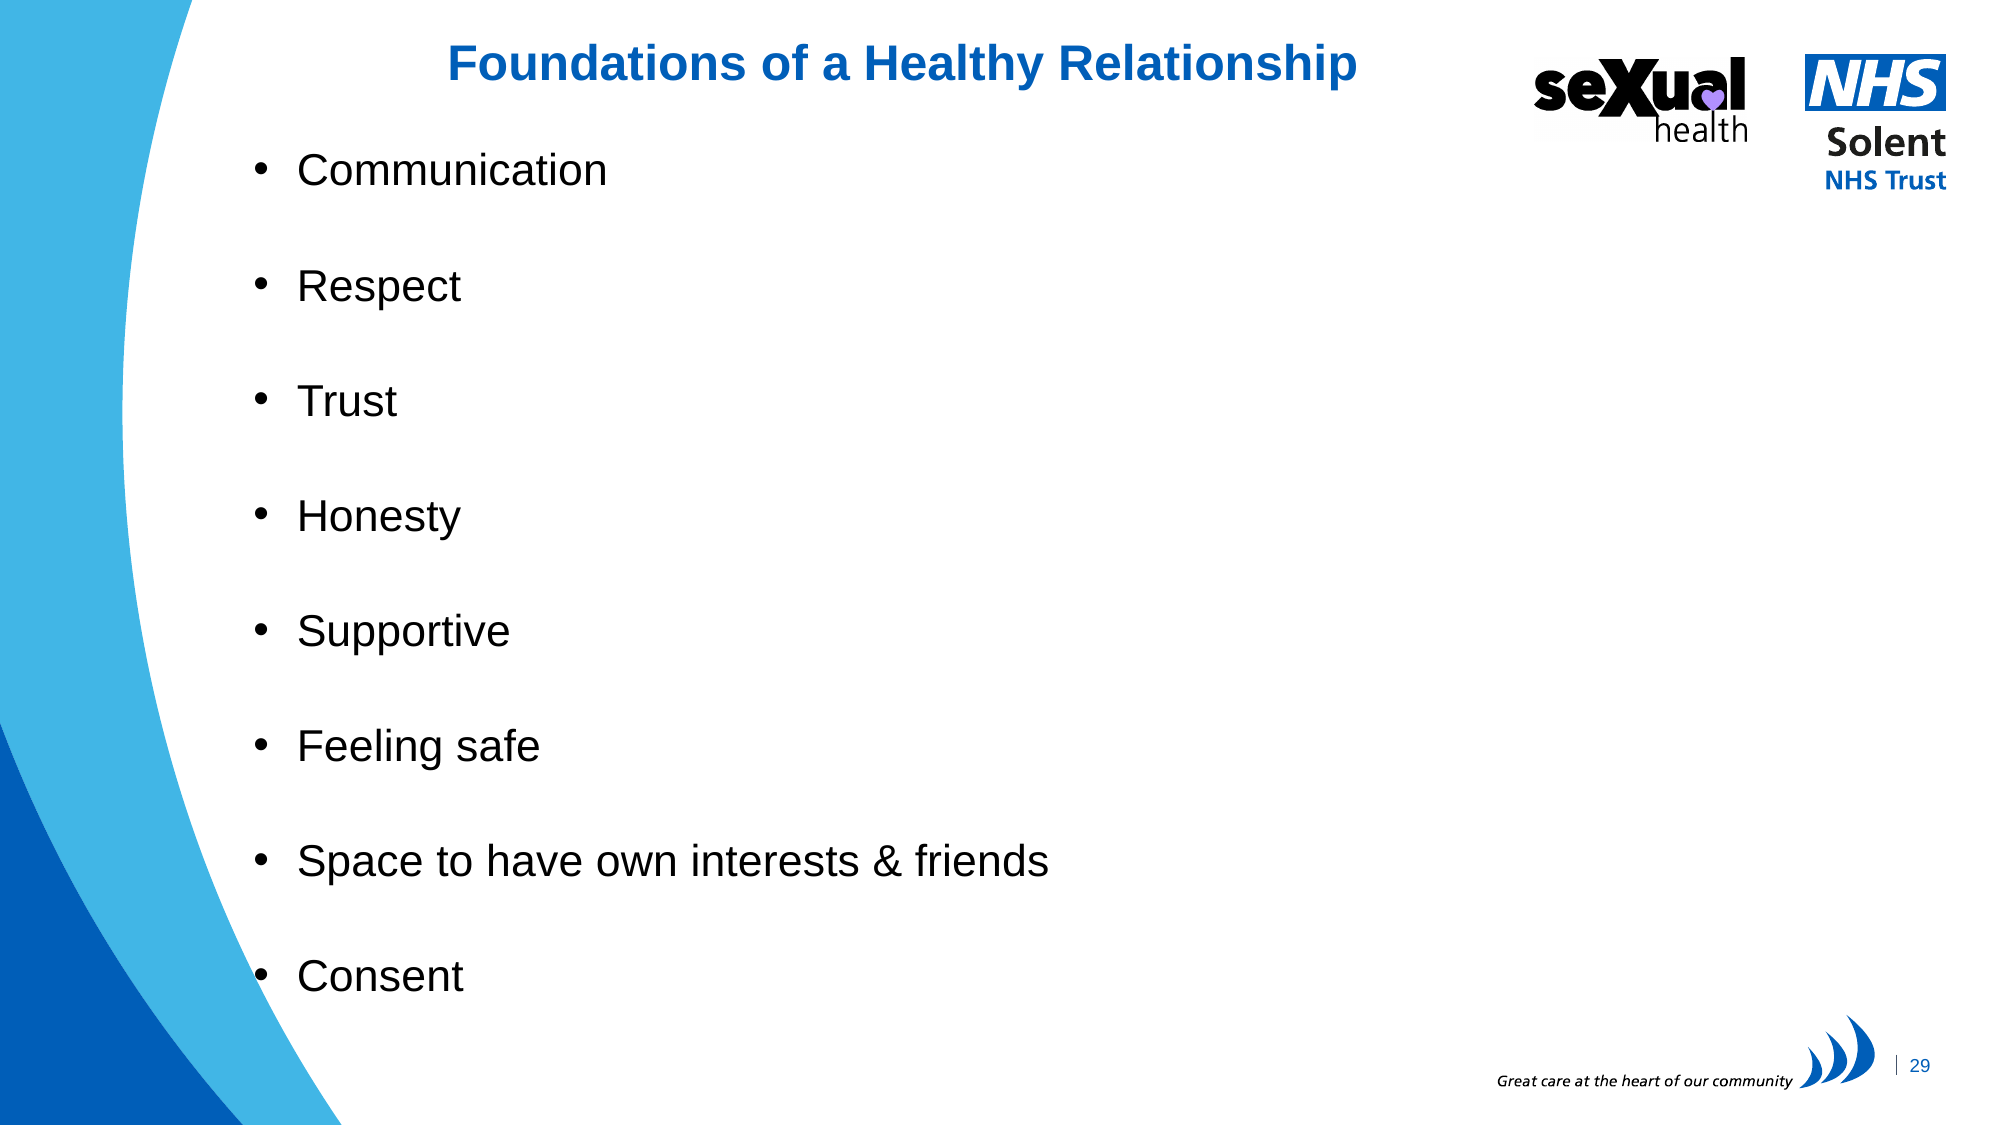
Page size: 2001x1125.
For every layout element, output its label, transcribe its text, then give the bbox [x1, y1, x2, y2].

slide_number 29 [1909, 1053, 1946, 1076]
title Foundations of a Healthy Relationship [433, 0, 1841, 128]
picture [1534, 57, 1747, 142]
list Communication Respect Trust Honesty Supportive Feeling safe Space to have own interests & friends Consent [253, 141, 1889, 1011]
